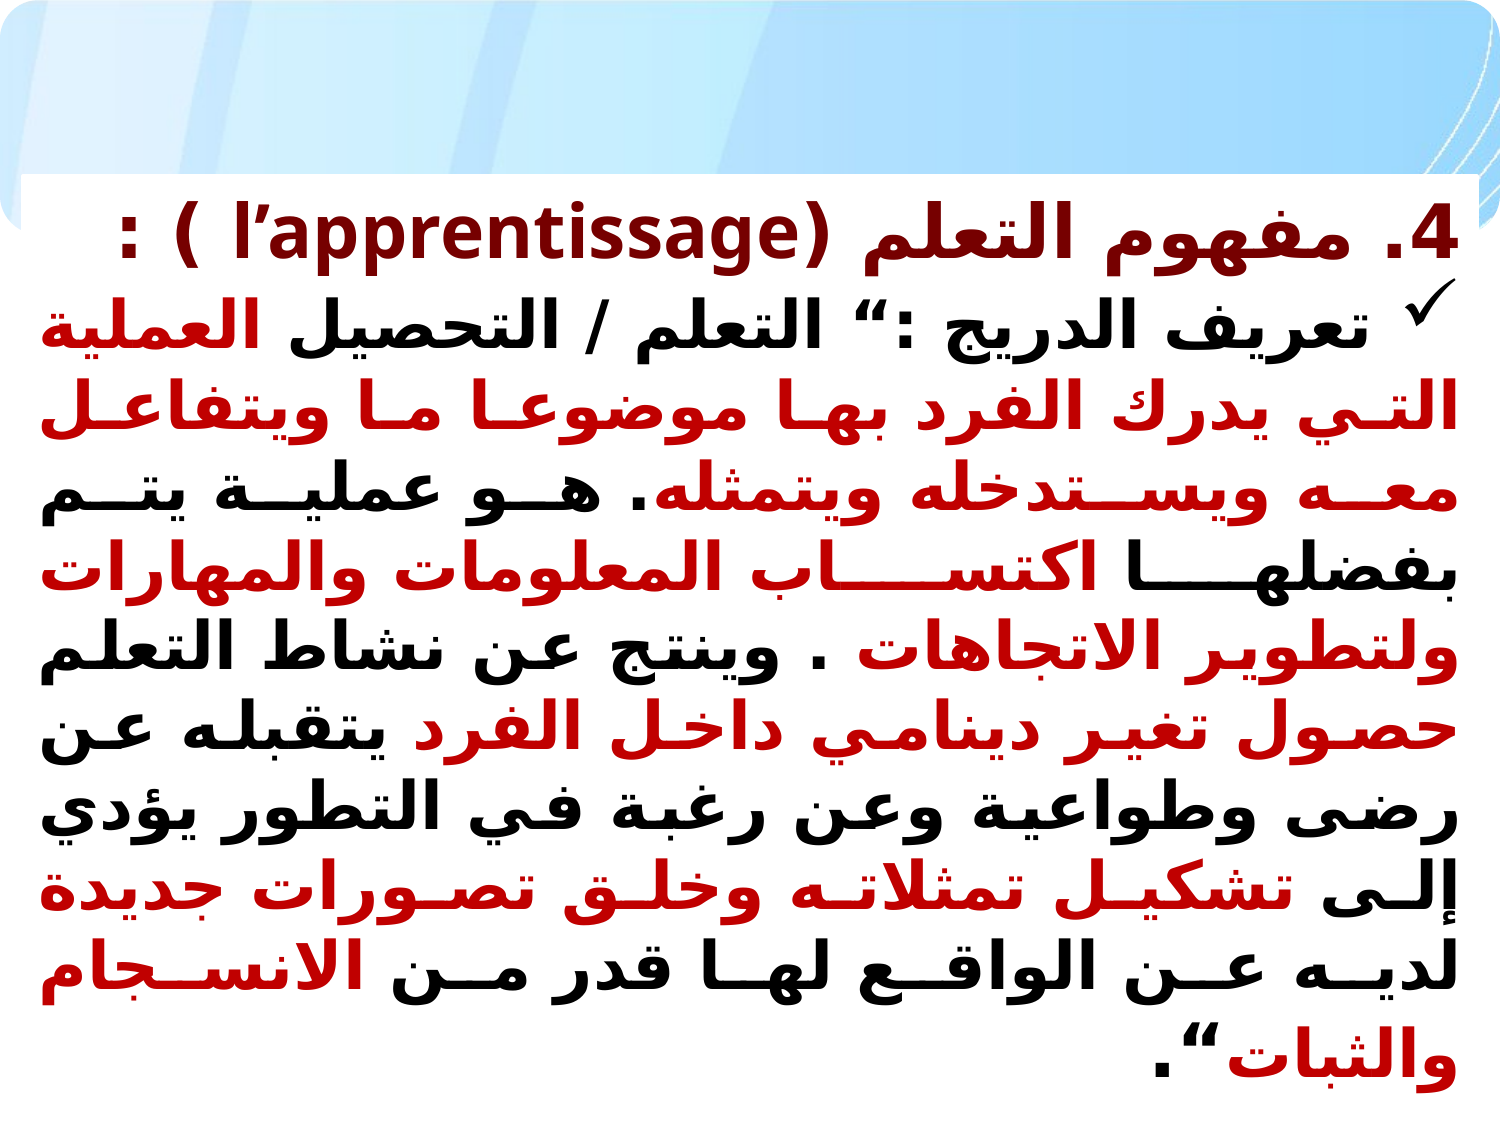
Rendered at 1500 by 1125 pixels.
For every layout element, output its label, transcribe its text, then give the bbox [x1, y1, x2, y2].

picture [0, 0, 1500, 230]
text_box 4. مفهوم التعلم (l’apprentissage ) : تعريف الدريج :“ التعلم / التحصيل العملية التي يدرك الفرد بها موضوعا ما ويتفاعل معه ويستدخله ويتمثله. هو عملية يتم بفضلها اكتساب المعلومات والمهارات ولتطوير الاتجاهات . وينتج عن نشاط التعلم حصول تغير دينامي داخل الفرد يتقبله عن رضى وطواعية وعن رغبة في التطور يؤدي إلى تشكيل تمثلاته وخلق تصورات جديدة لديه عن الواقع لها قدر من الانسجام والثبات“. محمد الدريج ، 2004، م.س، ص53. [21, 174, 1479, 1125]
